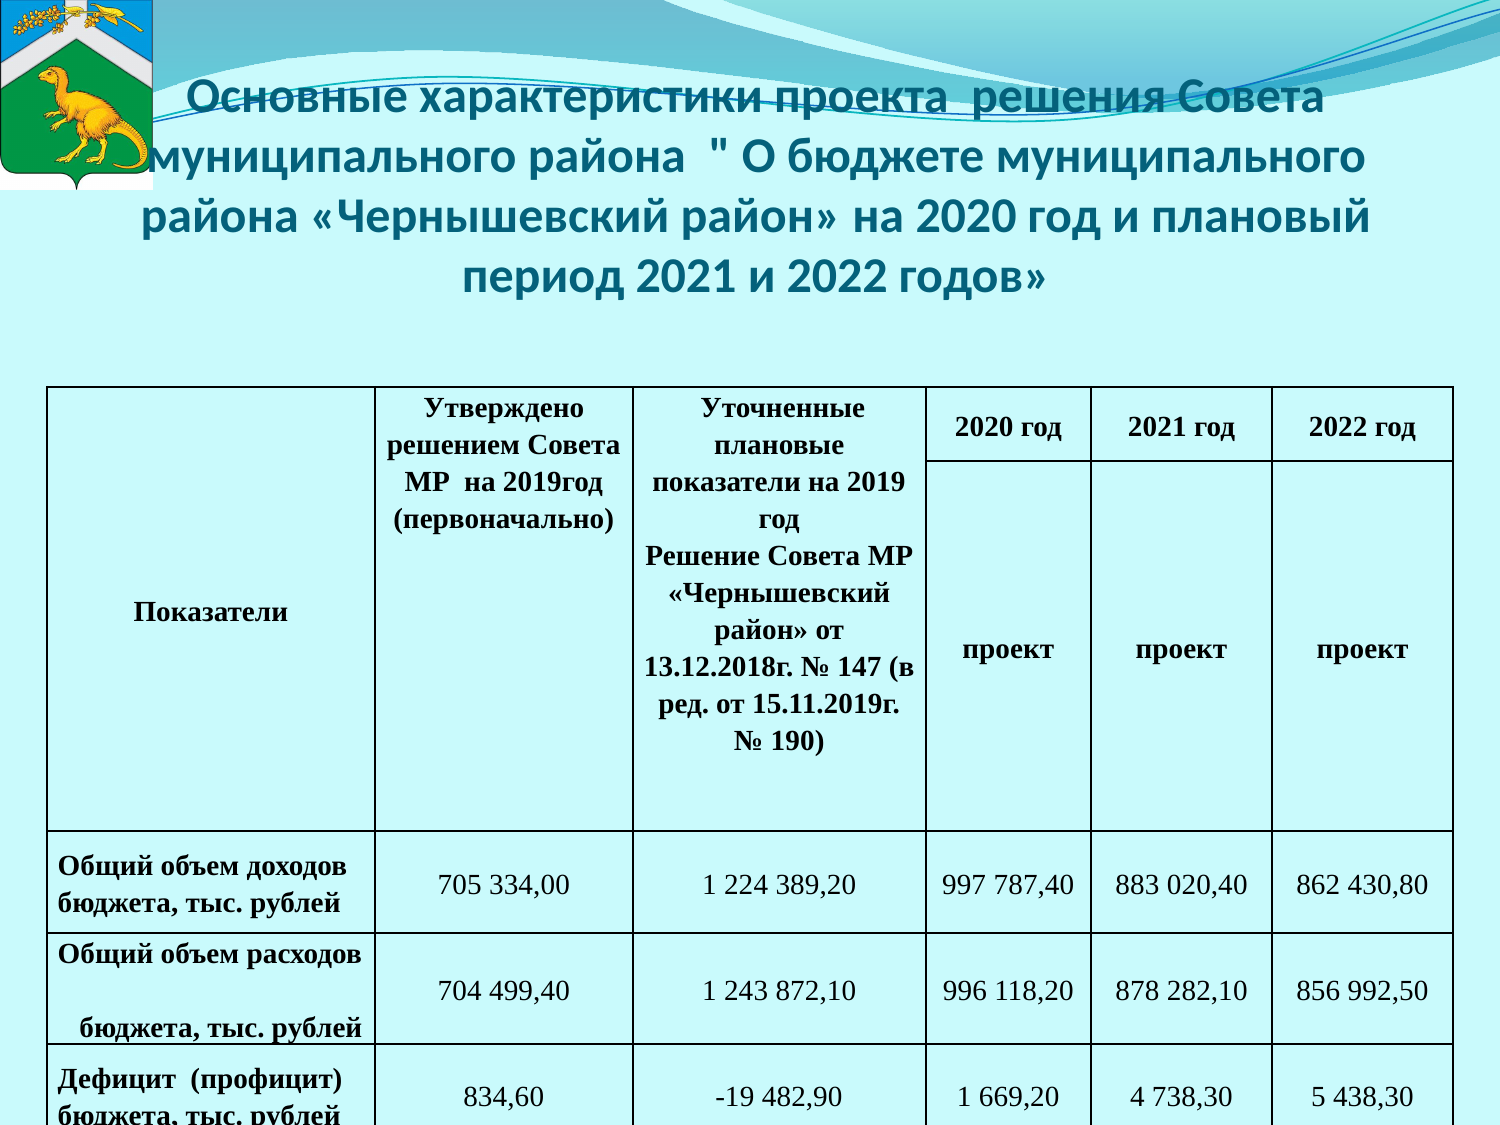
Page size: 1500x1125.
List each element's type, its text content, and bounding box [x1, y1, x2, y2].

table_cell 705 334,00 [376, 832, 632, 932]
picture [126, 21, 141, 32]
table_cell 996 118,20 [927, 934, 1090, 1043]
table_header Уточненные плановые показатели на 2019 год Решение Совета МР «Чернышевский район» от 13.12.2018г. № 147 (в ред. от 15.11.2019г. № 190) [634, 388, 925, 830]
table_cell 834,60 [376, 1045, 632, 1125]
picture [0, 0, 153, 191]
table_header № п/п [75, 115, 158, 202]
table_cell 1 243 872,10 [634, 934, 925, 1043]
table_cell 704 499,40 [376, 934, 632, 1043]
table_cell 856 992,50 [1273, 934, 1452, 1043]
table_cell 1 669,20 [927, 1045, 1090, 1125]
table_cell Общий объем расходов бюджета, тыс. рублей [48, 934, 374, 1043]
table_cell 878 282,10 [1092, 934, 1271, 1043]
table_cell 862 430,80 [1273, 832, 1452, 932]
table_cell 4 738,30 [1092, 1045, 1271, 1125]
table_header 2020 год [927, 388, 1090, 460]
table_cell 997 787,40 [927, 832, 1090, 932]
table_header Показатели [48, 388, 374, 830]
table_cell Общий объем доходов бюджета, тыс. рублей [48, 832, 374, 932]
table_cell проект [1092, 462, 1271, 830]
table_cell -19 482,90 [634, 1045, 925, 1125]
table_cell проект [927, 462, 1090, 830]
table_header 2021 год [1092, 388, 1271, 460]
table_cell 5 438,30 [1273, 1045, 1452, 1125]
title Основные характеристики проекта решения Совета муниципального района " О бюджете муниципального района «Чернышевский район» на 2020 год и плановый период 2021 и 2022 годов» [75, 115, 1438, 303]
table_cell 1 224 389,20 [634, 832, 925, 932]
table_header 2022 год [1273, 388, 1452, 460]
table_cell 883 020,40 [1092, 832, 1271, 932]
table_cell проект [1273, 462, 1452, 830]
table_cell Дефицит (профицит) бюджета, тыс. рублей [48, 1045, 374, 1125]
table_header Утверждено решением Совета МР на 2019год (первоначально) [376, 388, 632, 830]
